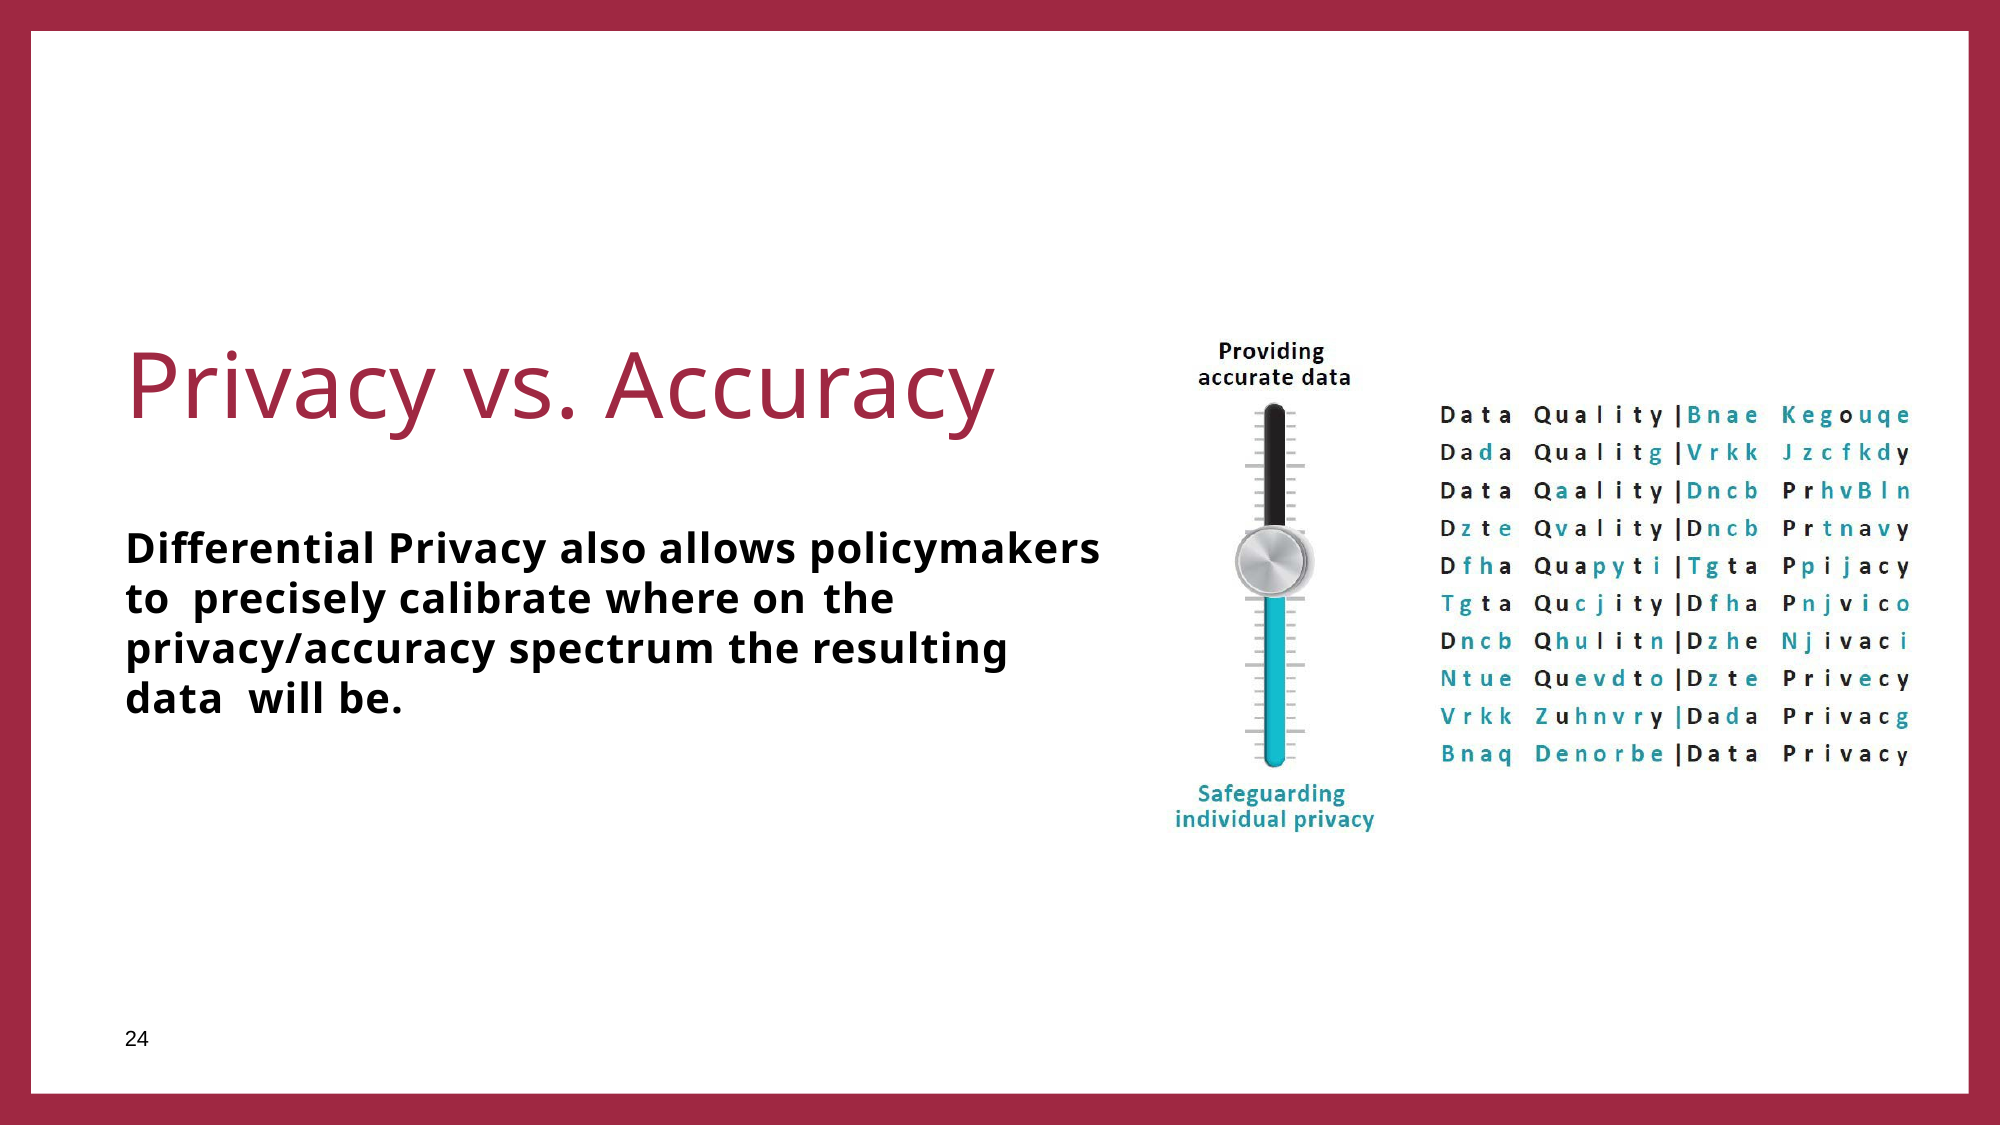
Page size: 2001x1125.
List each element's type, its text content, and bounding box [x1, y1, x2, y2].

text_box 24 [118, 1024, 156, 1051]
text_box [1166, 325, 1930, 833]
text_box [31, 31, 1969, 1094]
text_box Differential Privacy also allows policymakers to precisely calibrate where on the privacy/accuracy spectrum the resulting data will be. [122, 519, 1128, 722]
title Privacy vs. Accuracy [122, 286, 1089, 477]
text_box [0, 0, 2000, 1125]
